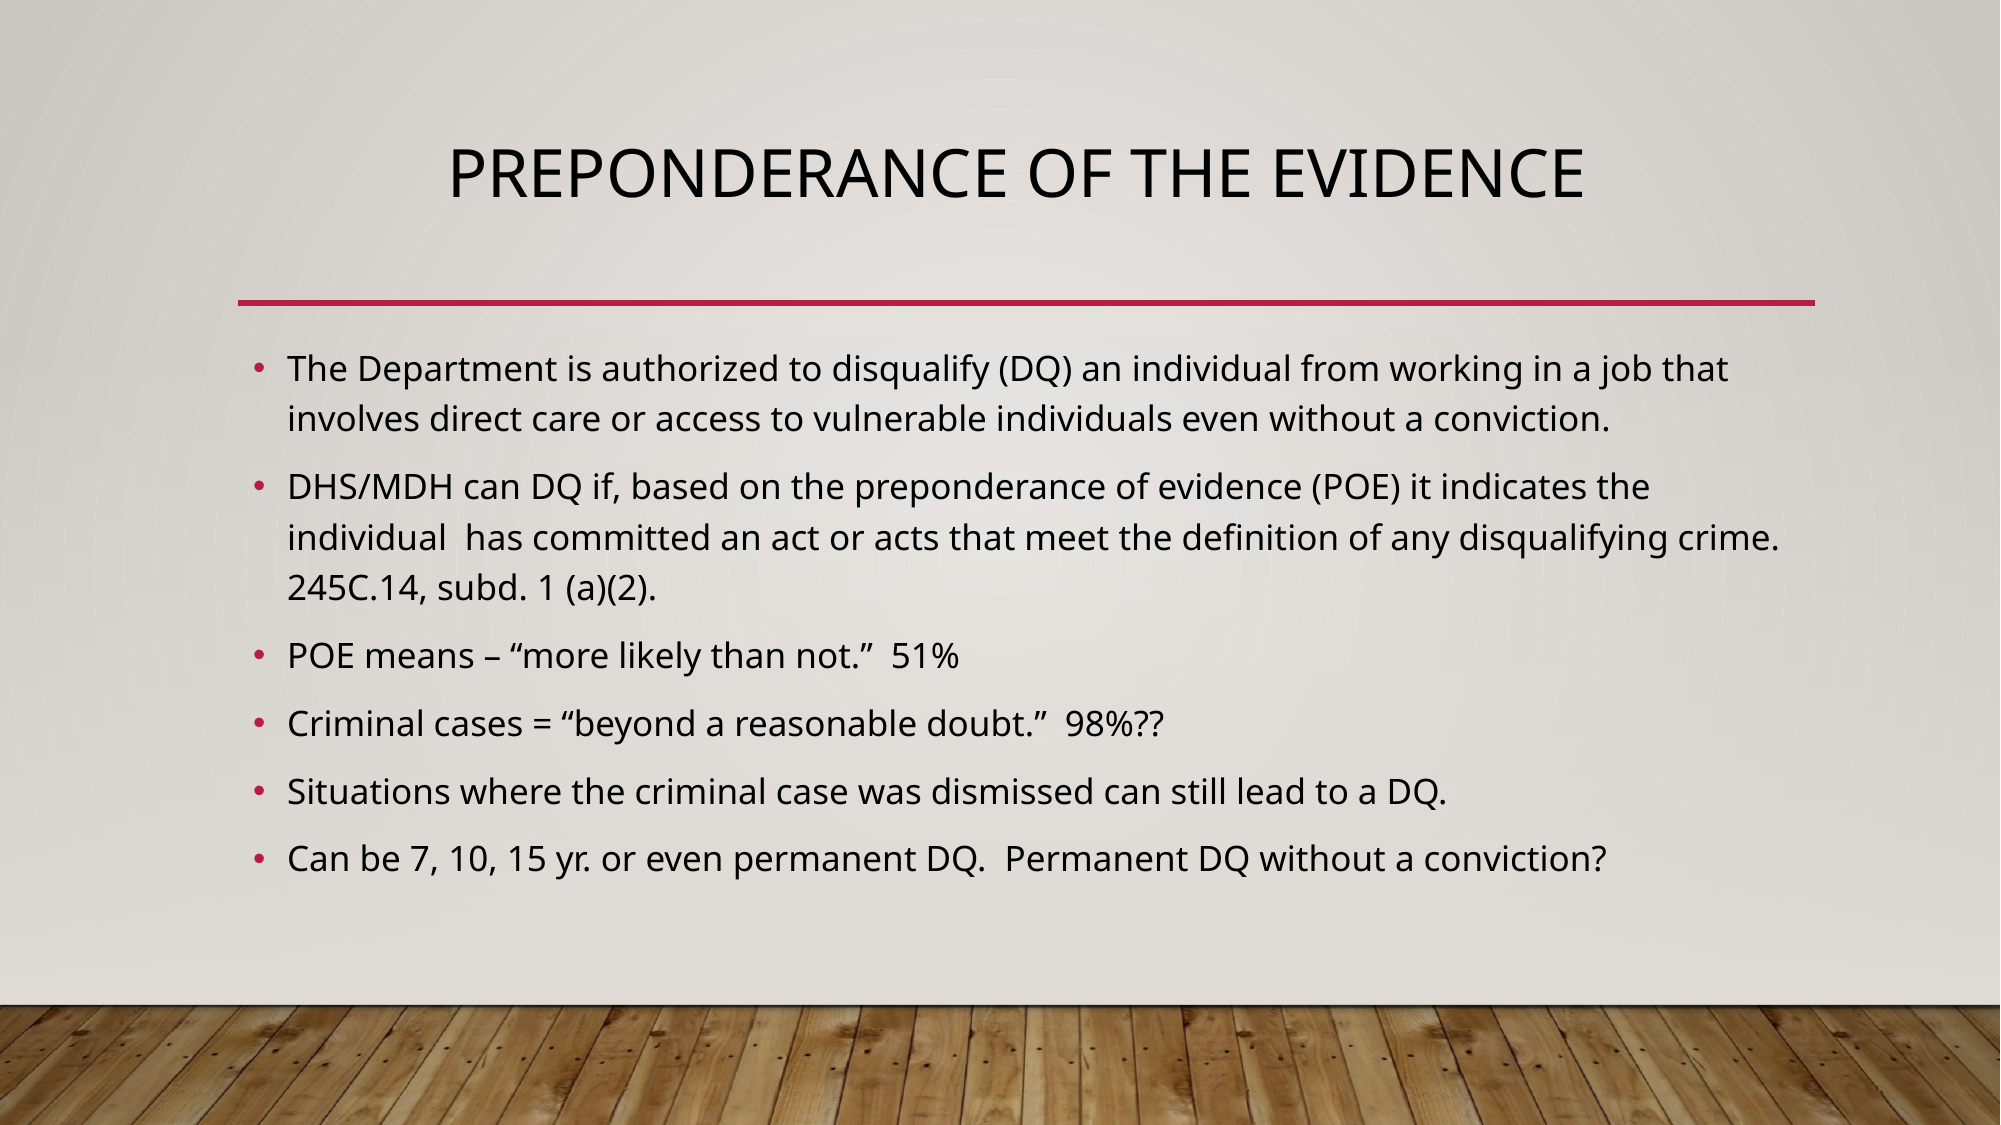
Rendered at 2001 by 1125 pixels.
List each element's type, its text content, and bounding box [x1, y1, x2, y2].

picture [0, 1005, 2000, 1125]
list The Department is authorized to disqualify (DQ) an individual from working in a job that involves direct care or access to vulnerable individuals even without a conviction. DHS/MDH can DQ if, based on the preponderance of evidence (POE) it indicates the individual has committed an act or acts that meet the definition of any disqualifying crime. 245C.14, subd. 1 (a)(2). POE means – “more likely than not.” 51% Criminal cases = “beyond a reasonable doubt.” 98%?? Situations where the criminal case was dismissed can still lead to a DQ. Can be 7, 10, 15 yr. or even permanent DQ. Permanent DQ without a conviction? [238, 330, 1814, 897]
title Preponderance of the evidence [238, 131, 1814, 305]
